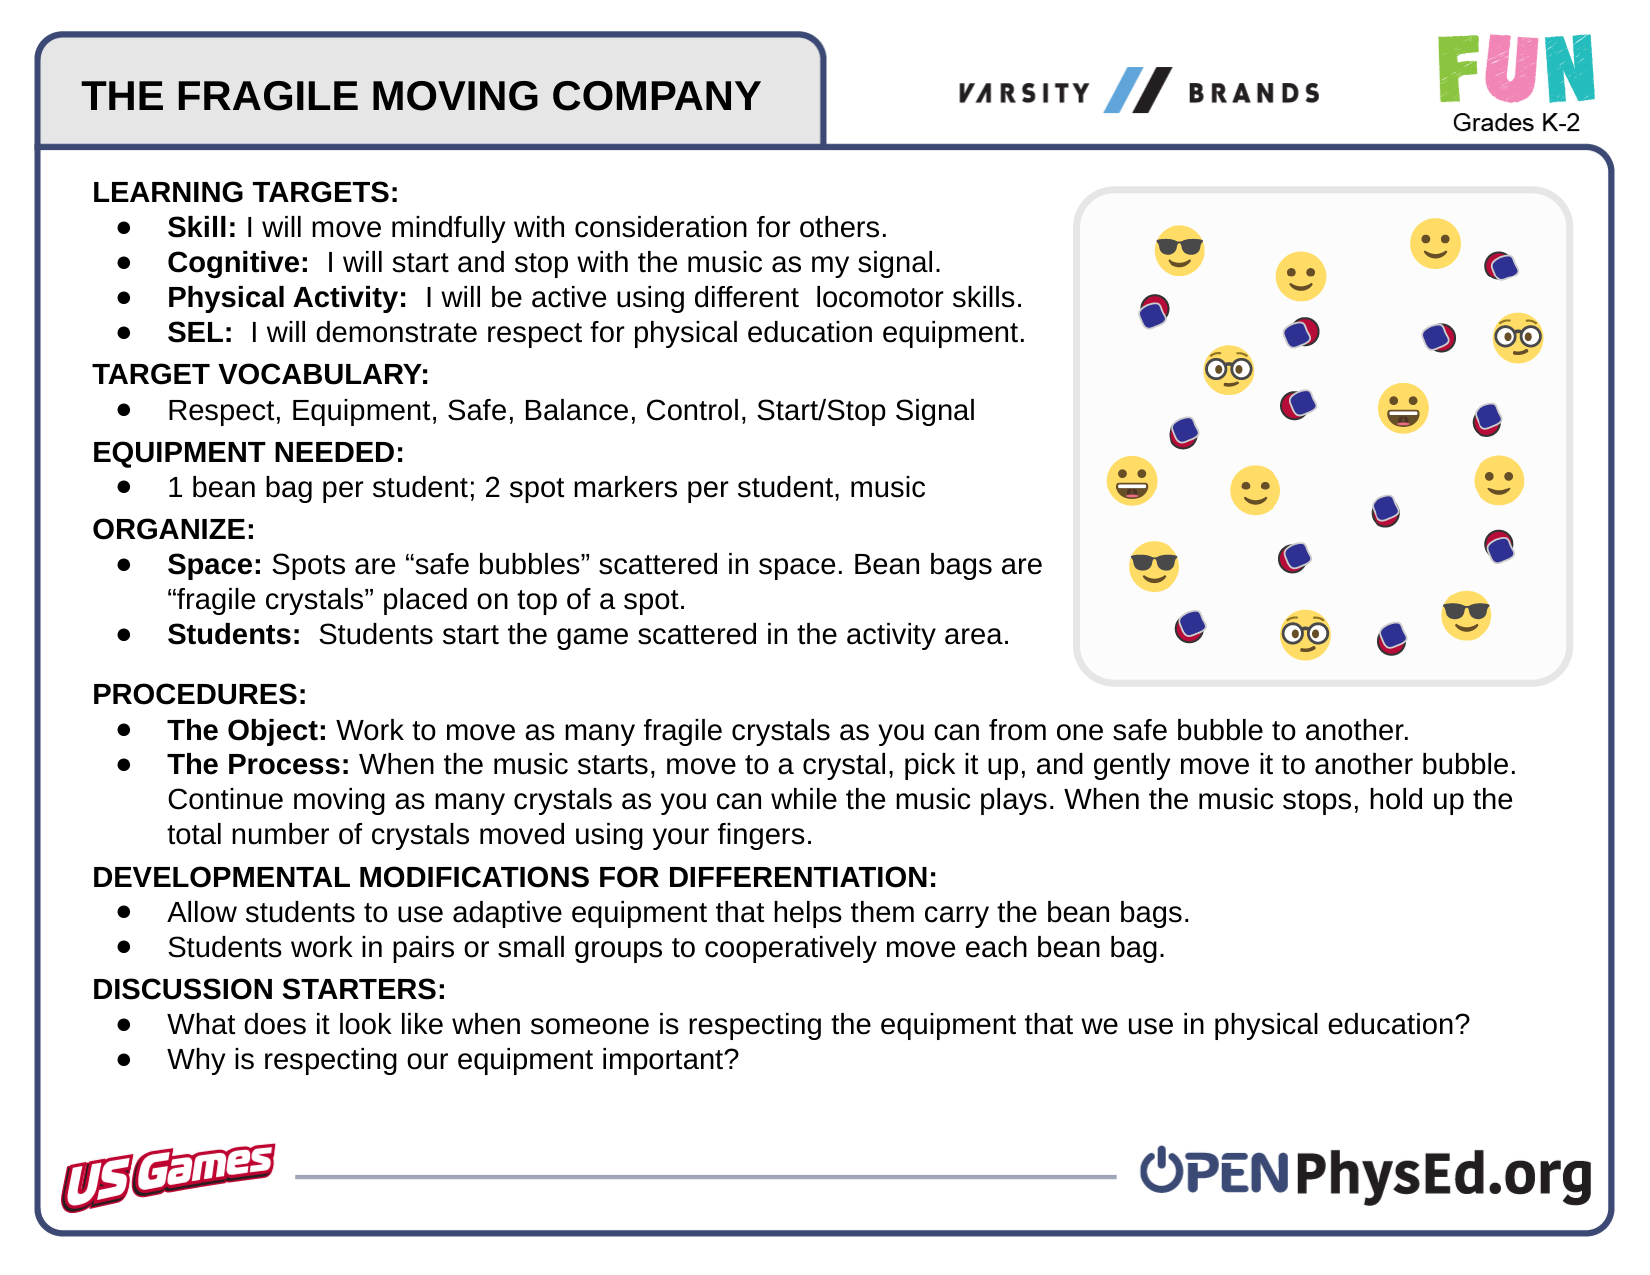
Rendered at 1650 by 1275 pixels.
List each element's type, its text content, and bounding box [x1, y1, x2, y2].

text_box THE FRAGILE MOVING COMPANY [66, 53, 799, 134]
text_box LEARNING TARGETS: Skill: I will move mindfully with consideration for others. Cognitive: I will start and stop with the music as my signal. Physical Activity: I will be active using different locomotor skills. SEL: I will demonstrate respect for physical education equipment. TARGET VOCABULARY: Respect, Equipment, Safe, Balance, Control, Start/Stop Signal EQUIPMENT NEEDED: 1 bean bag per student; 2 spot markers per student, music ORGANIZE: Space: Spots are “safe bubbles” scattered in space. Bean bags are “fragile crystals” placed on top of a spot. Students: Students start the game scattered in the activity area. [77, 158, 1088, 660]
text_box PROCEDURES: The Object: Work to move as many fragile crystals as you can from one safe bubble to another. The Process: When the music starts, move to a crystal, pick it up, and gently move it to another bubble. Continue moving as many crystals as you can while the music plays. When the music stops, hold up the total number of crystals moved using your fingers. DEVELOPMENTAL MODIFICATIONS FOR DIFFERENTIATION: Allow students to use adaptive equipment that helps them carry the bean bags. Students work in pairs or small groups to cooperatively move each bean bag. DISCUSSION STARTERS: What does it look like when someone is respecting the equipment that we use in physical education? Why is respecting our equipment important? [77, 660, 1567, 1091]
picture [0, 0, 1650, 1275]
